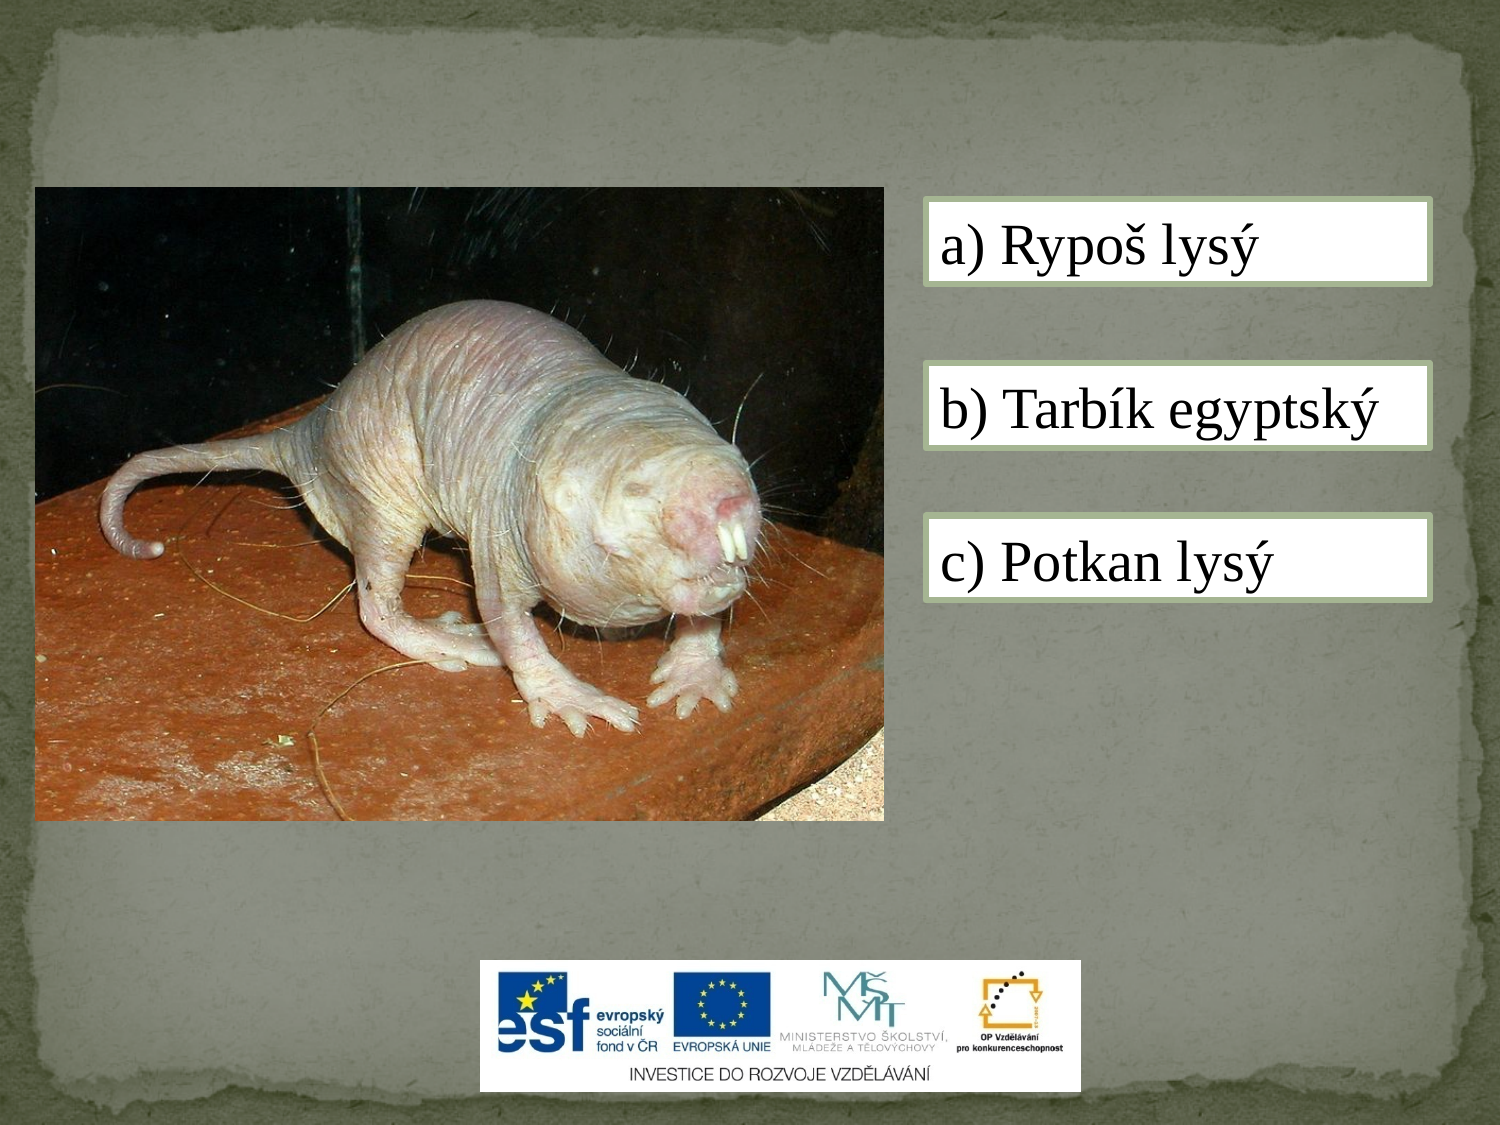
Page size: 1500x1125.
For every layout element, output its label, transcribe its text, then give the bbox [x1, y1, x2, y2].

picture [35, 187, 884, 821]
picture [480, 960, 1081, 1092]
text_box c) Potkan lysý [923, 512, 1433, 603]
text_box b) Tarbík egyptský [923, 360, 1433, 451]
text_box a) Rypoš lysý [923, 196, 1433, 287]
